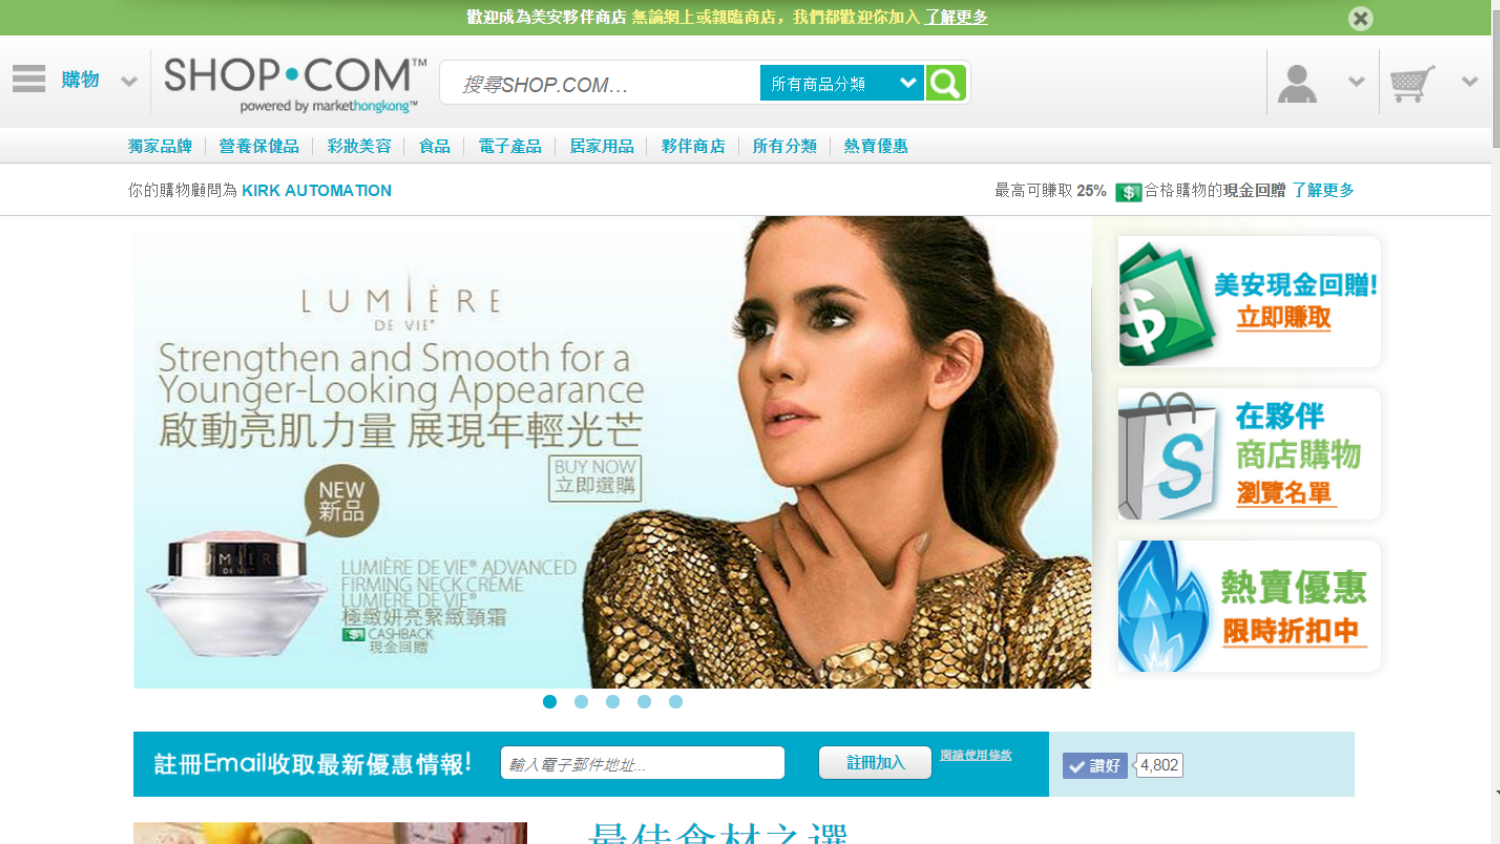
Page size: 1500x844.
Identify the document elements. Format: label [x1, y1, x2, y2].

text_box [0, 0, 1500, 844]
